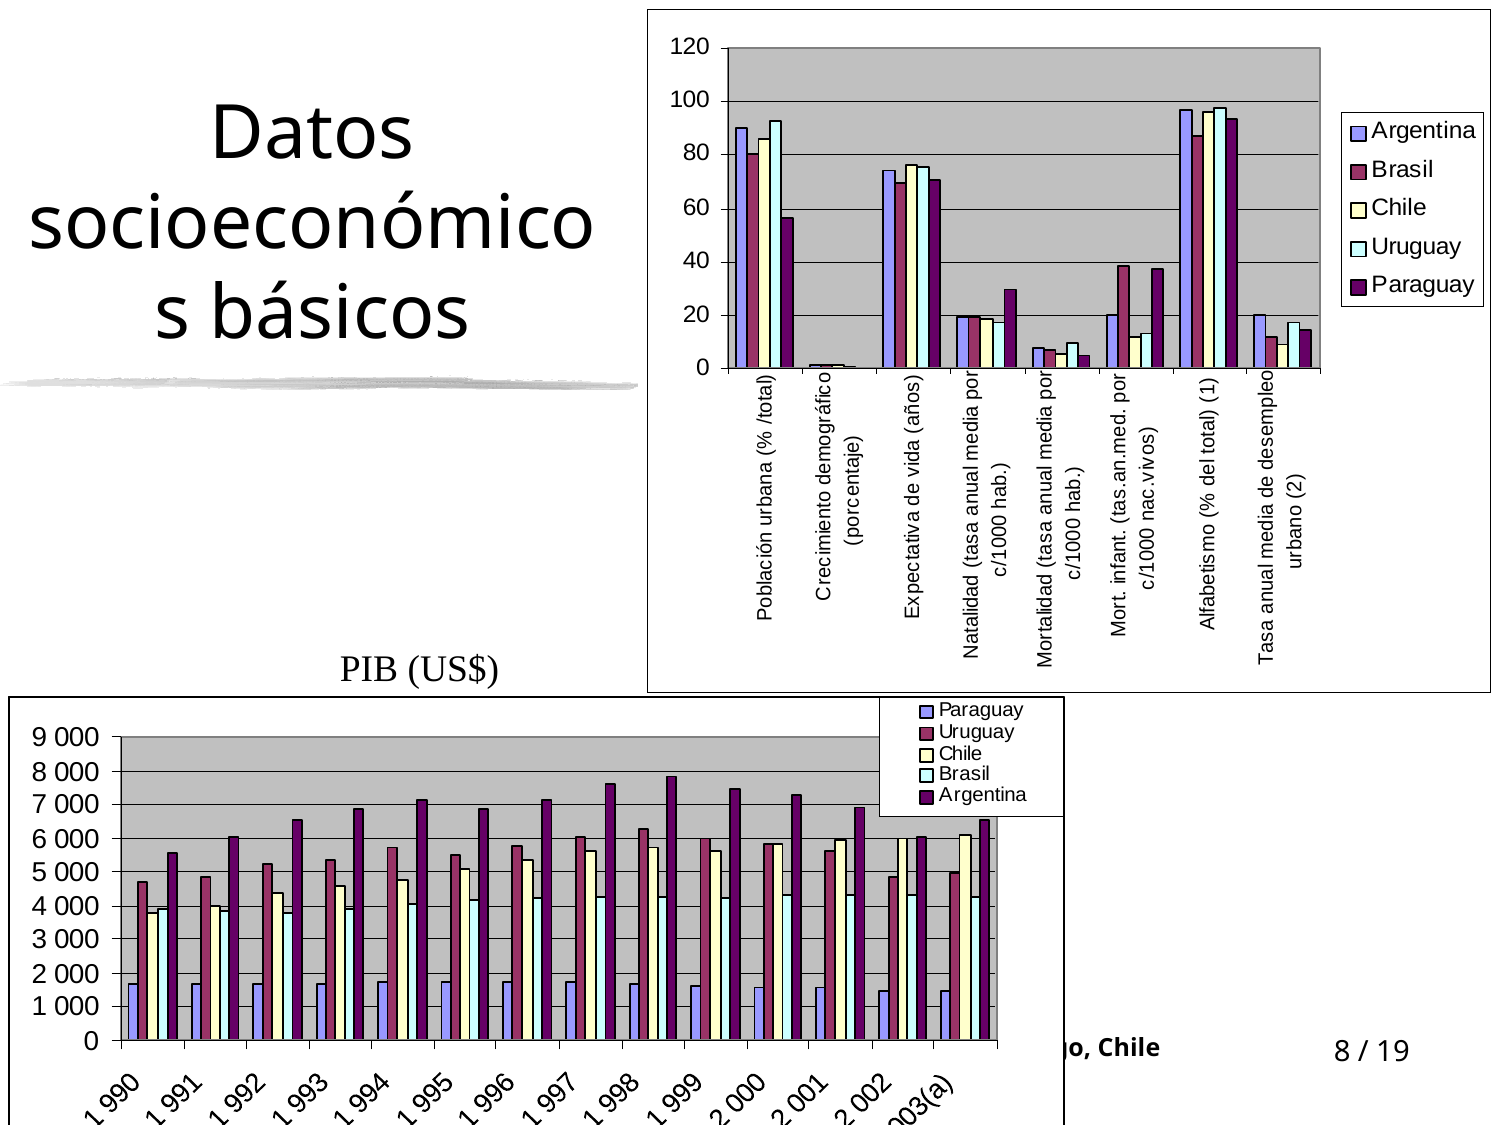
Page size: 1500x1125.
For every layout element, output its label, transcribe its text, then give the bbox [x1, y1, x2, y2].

title Datos socioeconómicos básicos [0, 124, 626, 313]
text_box PIB (US$) [325, 636, 515, 685]
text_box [637, 0, 1500, 701]
slide_number 8 / 19 [1245, 1024, 1426, 1103]
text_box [0, 687, 1076, 1125]
picture [0, 374, 638, 393]
footer Reunión Subregional CONO SUR, Santiago, Chile [1079, 1024, 1235, 1103]
